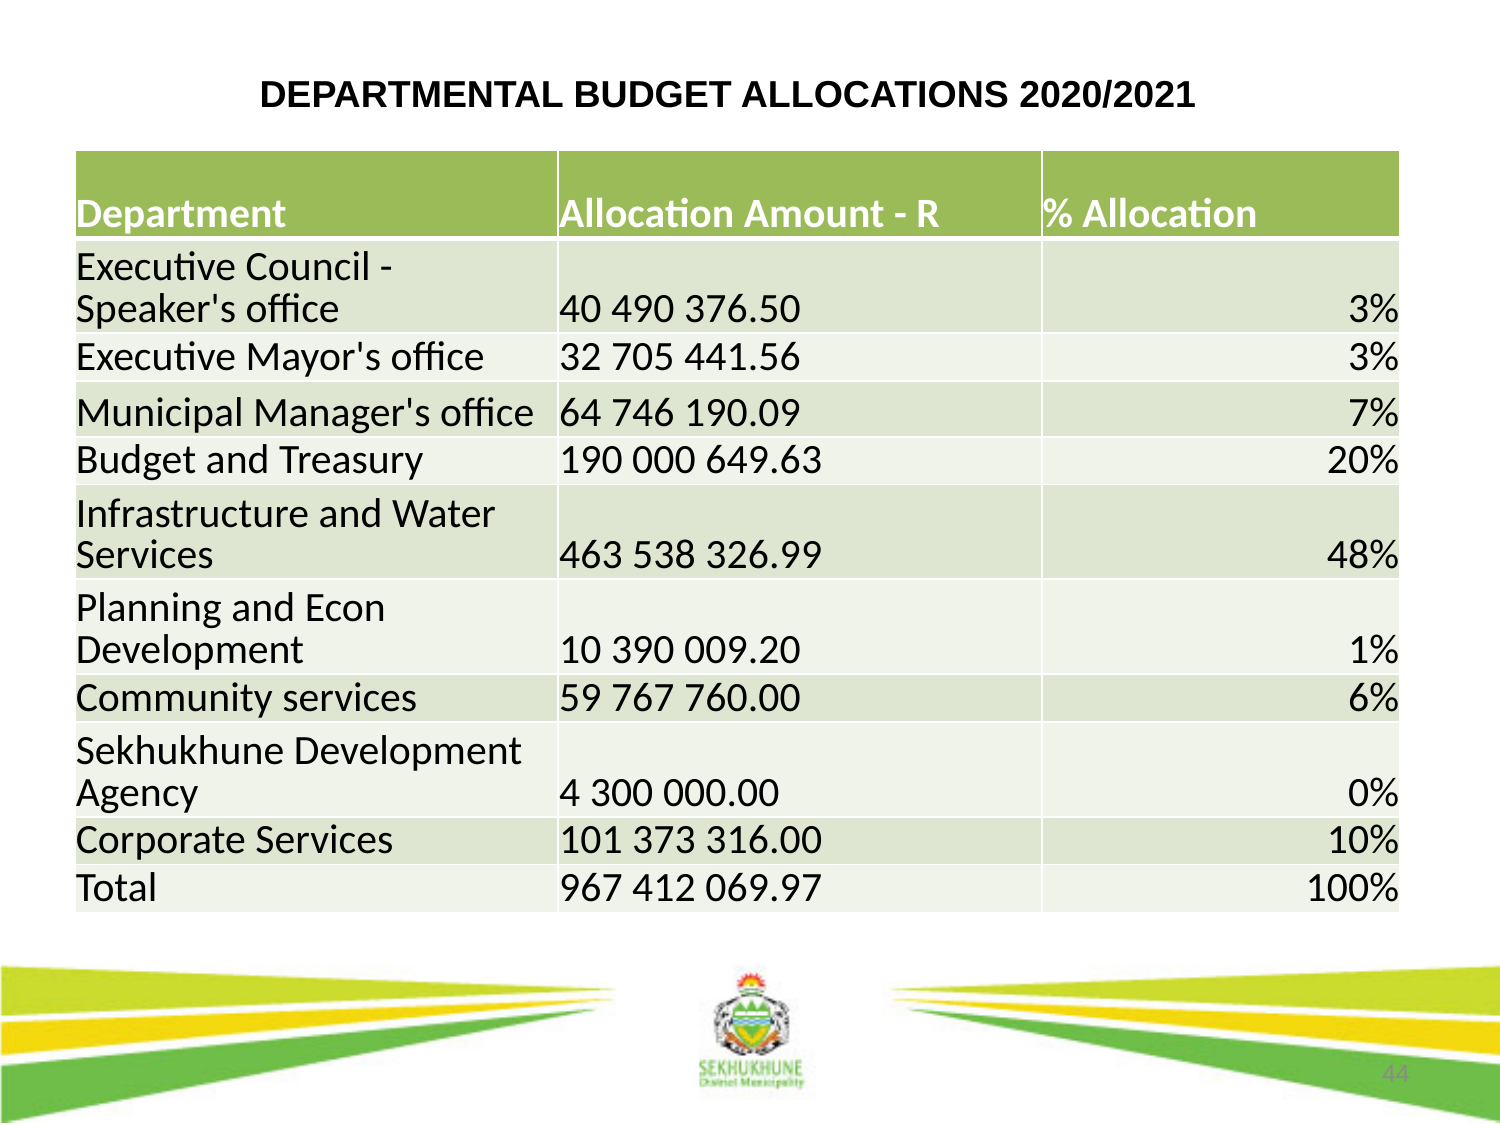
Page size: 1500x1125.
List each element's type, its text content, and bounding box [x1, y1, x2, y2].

table_cell 6% [1043, 675, 1399, 721]
table_cell 3% [1043, 334, 1399, 380]
table_cell 32 705 441.56 [559, 334, 1041, 380]
table_cell 59 767 760.00 [559, 675, 1041, 721]
table_cell 20% [1043, 438, 1399, 484]
table_cell Infrastructure and Water Services [76, 485, 557, 578]
table_cell 1% [1043, 580, 1399, 673]
table_cell 190 000 649.63 [559, 438, 1041, 484]
picture [0, 949, 1500, 1123]
table_cell 463 538 326.99 [559, 485, 1041, 578]
slide_number 44 [1074, 1042, 1425, 1103]
table_cell 7% [1043, 382, 1399, 436]
table_cell 3% [1043, 241, 1399, 332]
table_cell Total [76, 865, 557, 912]
table_cell 10 390 009.20 [559, 580, 1041, 673]
table_cell Corporate Services [76, 818, 557, 864]
table_cell 48% [1043, 485, 1399, 578]
table_cell 100% [1043, 865, 1399, 912]
table_cell Executive Mayor's office [76, 334, 557, 380]
table_cell Planning and Econ Development [76, 580, 557, 673]
table_cell Budget and Treasury [76, 438, 557, 484]
table_cell 101 373 316.00 [559, 818, 1041, 864]
table_cell Sekhukhune Development Agency [76, 723, 557, 816]
table_header Allocation Amount - R [559, 151, 1041, 236]
table_cell Community services [76, 675, 557, 721]
table_cell 967 412 069.97 [559, 865, 1041, 912]
table_cell 40 490 376.50 [559, 241, 1041, 332]
title DEPARTMENTAL BUDGET ALLOCATIONS 2020/2021 [237, 62, 1250, 149]
table_cell 10% [1043, 818, 1399, 864]
table_cell 0% [1043, 723, 1399, 816]
table_header % Allocation [1043, 151, 1399, 236]
table_cell 64 746 190.09 [559, 382, 1041, 436]
table_cell Executive Council - Speaker's office [76, 241, 557, 332]
table_header Department [76, 151, 557, 236]
table_cell Municipal Manager's office [76, 382, 557, 436]
table_cell 4 300 000.00 [559, 723, 1041, 816]
